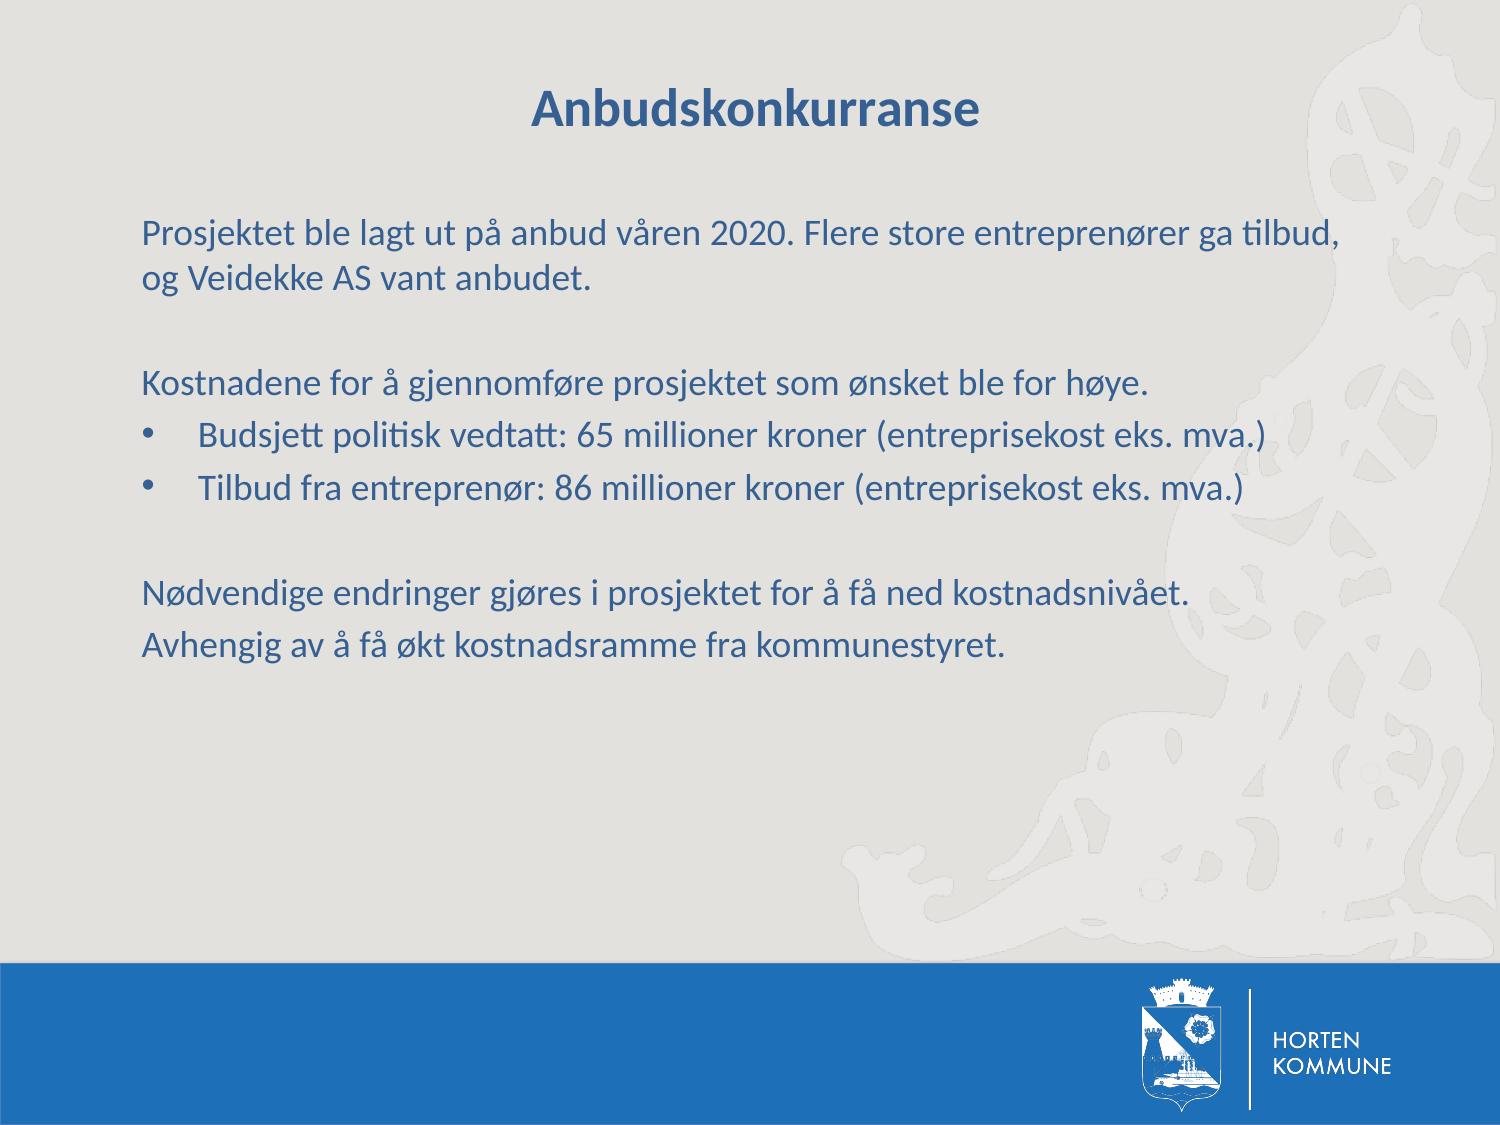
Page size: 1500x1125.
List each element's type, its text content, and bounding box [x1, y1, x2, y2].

text_box Anbudskonkurranse [67, 64, 1446, 142]
text_box Prosjektet ble lagt ut på anbud våren 2020. Flere store entreprenører ga tilbud, og Veidekke AS vant anbudet. Kostnadene for å gjennomføre prosjektet som ønsket ble for høye. Budsjett politisk vedtatt: 65 millioner kroner (entreprisekost eks. mva.) Tilbud fra entreprenør: 86 millioner kroner (entreprisekost eks. mva.) Nødvendige endringer gjøres i prosjektet for å få ned kostnadsnivået. Avhengig av å få økt kostnadsramme fra kommunestyret. [126, 200, 1386, 857]
